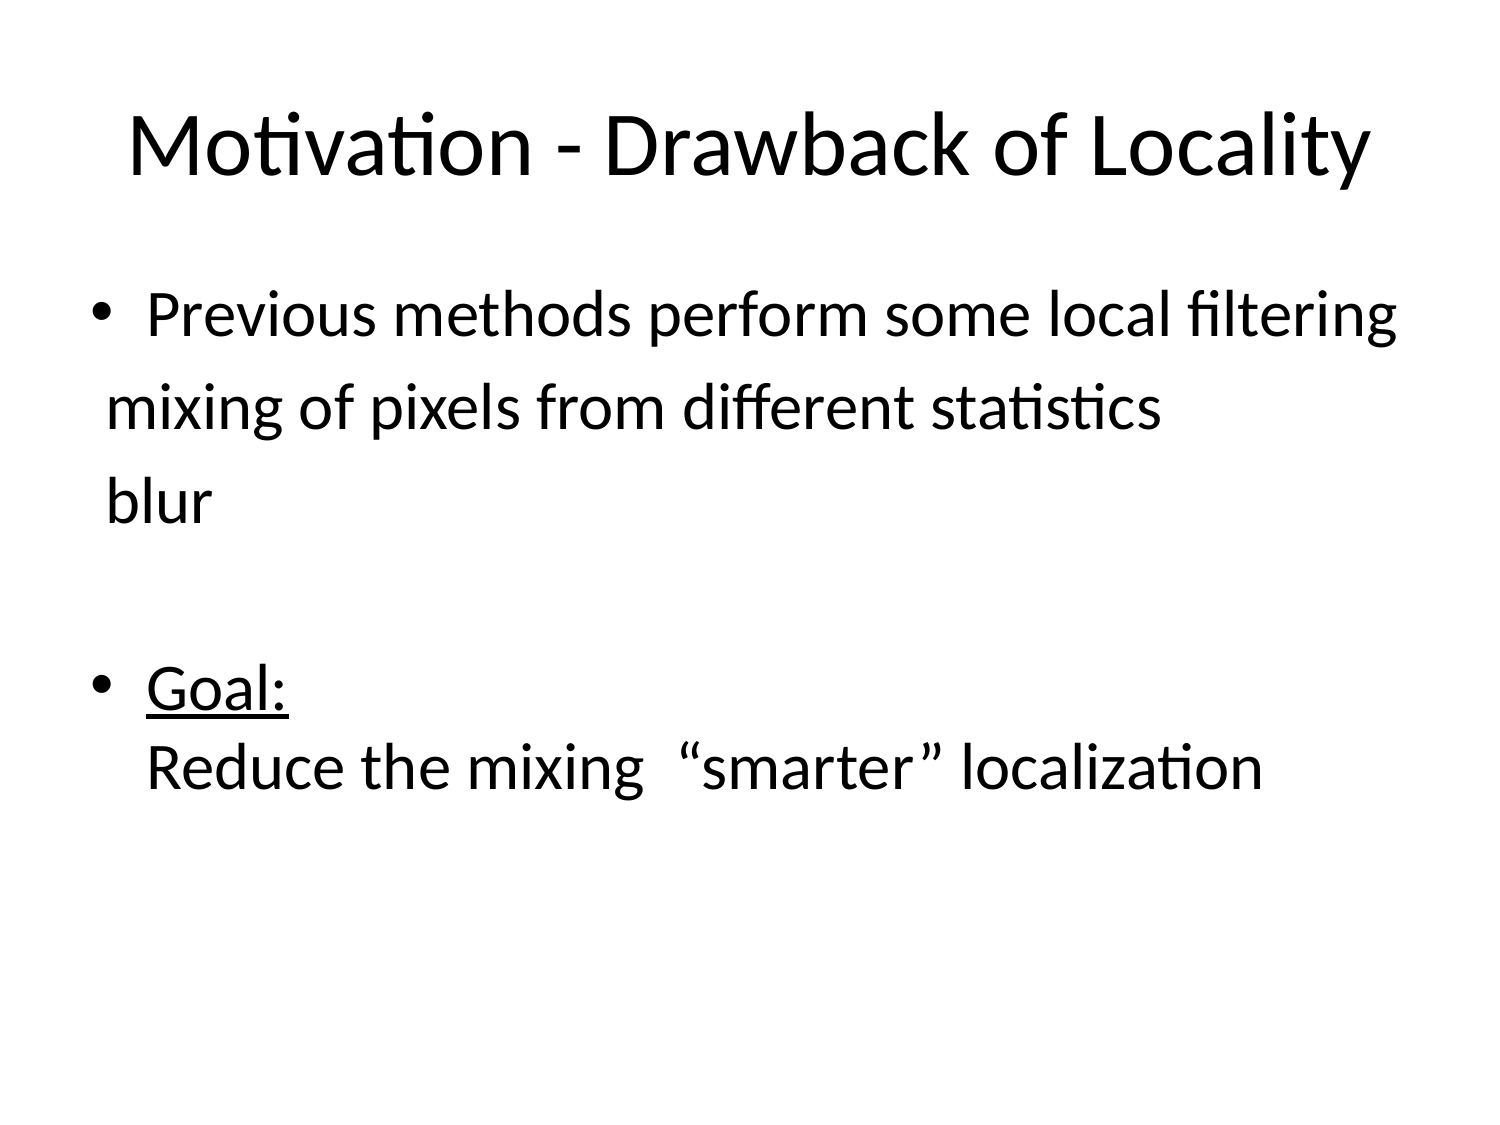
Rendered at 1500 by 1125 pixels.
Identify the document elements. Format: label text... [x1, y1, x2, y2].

title Motivation - Drawback of Locality [75, 45, 1425, 233]
